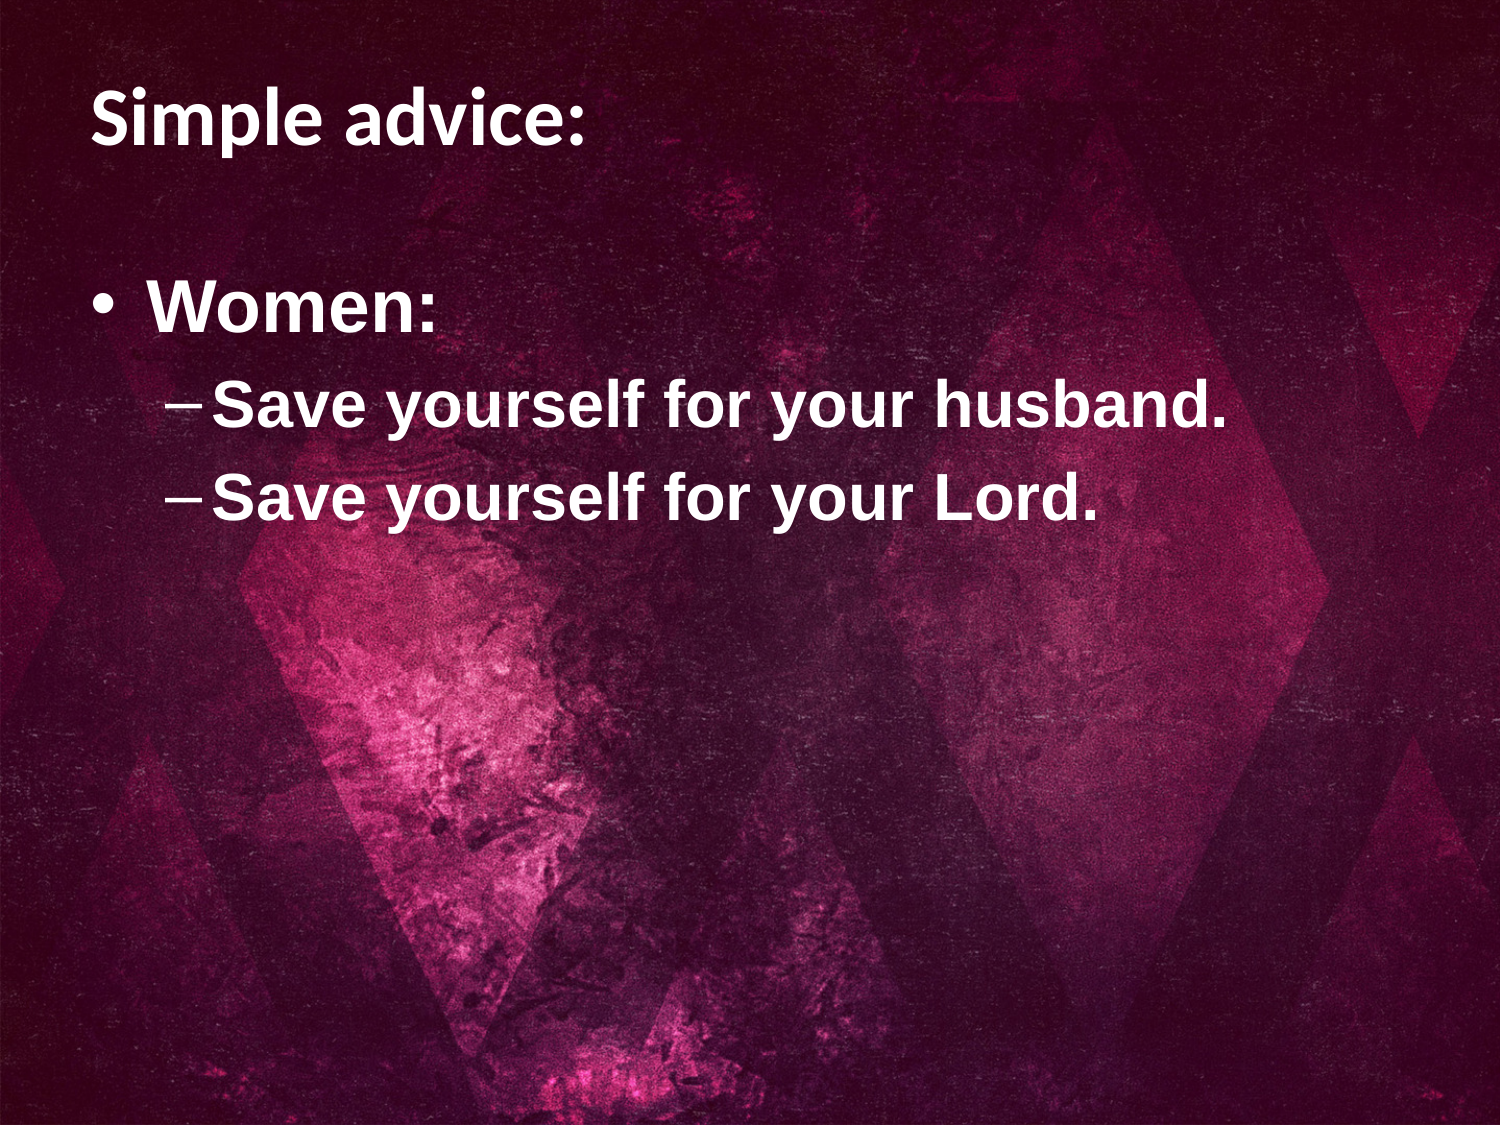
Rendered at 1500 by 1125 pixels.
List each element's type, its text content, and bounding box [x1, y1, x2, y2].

title Simple advice: [75, 37, 1475, 188]
picture [0, 0, 1500, 1125]
list Women: Save yourself for your husband. Save yourself for your Lord. [75, 249, 1475, 1025]
